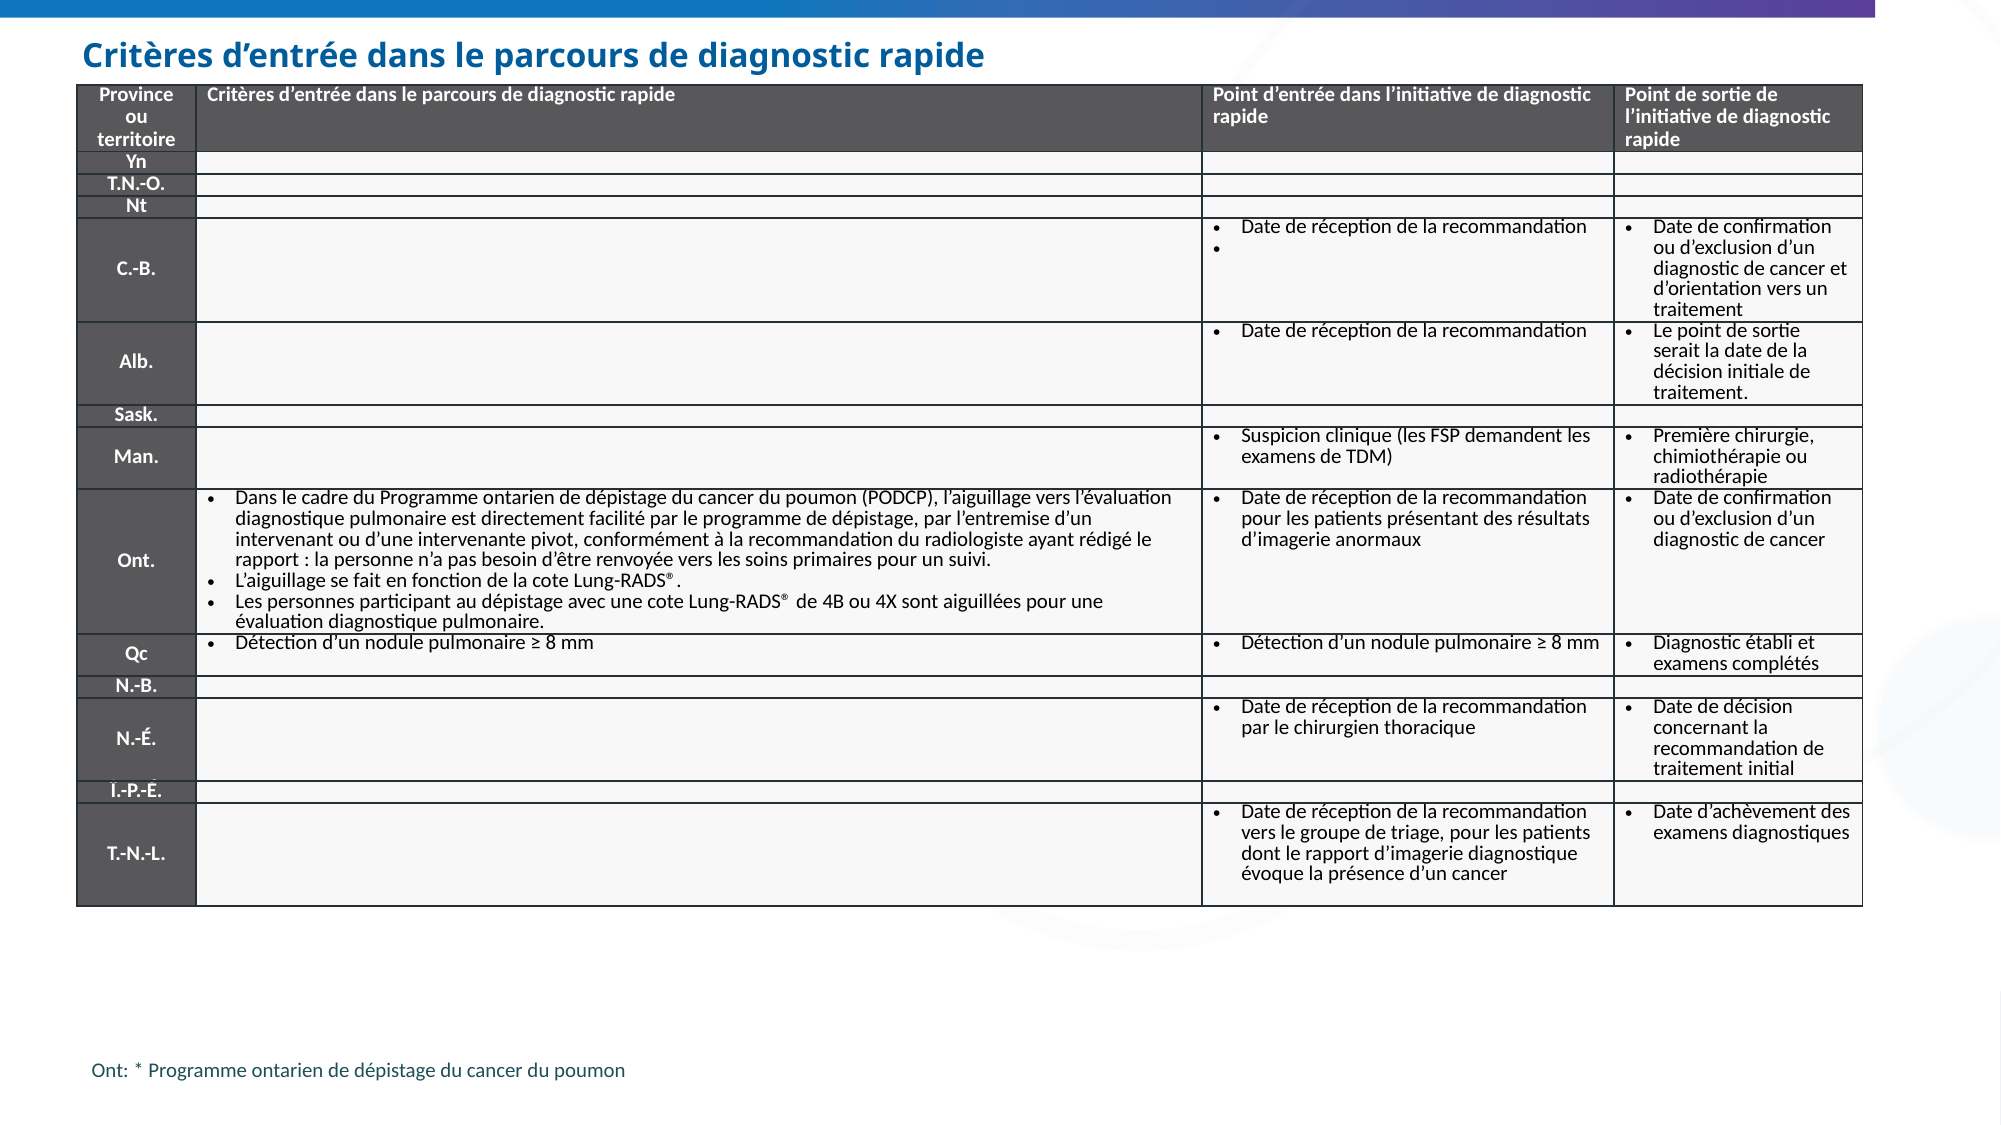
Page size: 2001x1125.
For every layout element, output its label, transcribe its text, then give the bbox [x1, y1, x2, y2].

table_cell Date d’achèvement des examens diagnostiques [1615, 804, 1862, 905]
table_cell Nt [78, 197, 195, 217]
table_cell [1615, 175, 1862, 195]
table_cell [1203, 197, 1613, 217]
table_cell Sask. [78, 406, 195, 426]
table_header Critères d’entrée dans le parcours de diagnostic rapide [197, 86, 1201, 151]
table_cell [1615, 152, 1862, 173]
table_cell Date de réception de la recommandation [1203, 219, 1613, 321]
table_cell [1203, 175, 1613, 195]
table_cell [1615, 406, 1862, 426]
table_cell [197, 406, 1201, 426]
table_cell Date de confirmation ou d’exclusion d’un diagnostic de cancer [1615, 490, 1862, 633]
table_cell [197, 699, 1201, 780]
table_cell N.-É. [78, 699, 195, 780]
table_cell Date de réception de la recommandation pour les patients présentant des résultats d’imagerie anormaux [1203, 490, 1613, 633]
table_cell [1203, 782, 1613, 802]
table_cell Première chirurgie, chimiothérapie ou radiothérapie [1615, 428, 1862, 488]
table_cell [197, 804, 1201, 905]
table_cell [1615, 782, 1862, 802]
title Critères d’entrée dans le parcours de diagnostic rapide [67, 28, 1770, 85]
table_cell T.N.-O. [78, 175, 195, 195]
table_header Point de sortie de l’initiative de diagnostic rapide [1615, 86, 1862, 151]
table_cell Détection d’un nodule pulmonaire ≥ 8 mm [197, 635, 1201, 675]
table_cell Date de confirmation ou d’exclusion d’un diagnostic de cancer et d’orientation vers un traitement [1615, 219, 1862, 321]
table_cell [197, 219, 1201, 321]
table_cell Qc [78, 635, 195, 675]
table_cell [1203, 406, 1613, 426]
table_cell [1203, 677, 1613, 697]
table_cell [197, 175, 1201, 195]
table_cell Man. [78, 428, 195, 488]
table_cell [1615, 677, 1862, 697]
table_cell Diagnostic établi et examens complétés [1615, 635, 1862, 675]
table_cell [1203, 152, 1613, 173]
table_cell Alb. [78, 323, 195, 404]
table_header Province ou territoire [78, 86, 195, 151]
table_cell [197, 152, 1201, 173]
picture [0, 0, 2001, 1125]
table_cell [197, 428, 1201, 488]
table_cell [197, 197, 1201, 217]
table_cell Détection d’un nodule pulmonaire ≥ 8 mm [1203, 635, 1613, 675]
table_header Point d’entrée dans l’initiative de diagnostic rapide [1203, 86, 1613, 151]
table_cell Date de réception de la recommandation [1203, 323, 1613, 404]
table_cell N.-B. [78, 677, 195, 697]
table_cell Le point de sortie serait la date de la décision initiale de traitement. [1615, 323, 1862, 404]
table_cell Î.-P.-É. [78, 782, 195, 802]
table_cell [197, 782, 1201, 802]
table_cell Date de réception de la recommandation par le chirurgien thoracique [1203, 699, 1613, 780]
table_cell Suspicion clinique (les FSP demandent les examens de TDM) [1203, 428, 1613, 488]
table_cell T.-N.-L. [78, 804, 195, 905]
table_cell [197, 323, 1201, 404]
table_cell Date de réception de la recommandation vers le groupe de triage, pour les patients dont le rapport d’imagerie diagnostique évoque la présence d’un cancer [1203, 804, 1613, 905]
table_cell [197, 677, 1201, 697]
table_cell Dans le cadre du Programme ontarien de dépistage du cancer du poumon (PODCP), l’aiguillage vers l’évaluation diagnostique pulmonaire est directement facilité par le programme de dépistage, par l’entremise d’un intervenant ou d’une intervenante pivot, conformément à la recommandation du radiologiste ayant rédigé le rapport : la personne n’a pas besoin d’être renvoyée vers les soins primaires pour un suivi. L’aiguillage se fait en fonction de la cote Lung-RADS®. Les personnes participant au dépistage avec une cote Lung-RADS® de 4B ou 4X sont aiguillées pour une évaluation diagnostique pulmonaire. [197, 490, 1201, 633]
table_cell [1615, 197, 1862, 217]
table_cell Date de décision concernant la recommandation de traitement initial [1615, 699, 1862, 780]
table_cell Ont. [78, 490, 195, 633]
text_box Ont: * Programme ontarien de dépistage du cancer du poumon [76, 1047, 1077, 1090]
table_cell Yn [78, 152, 195, 173]
table_cell C.-B. [78, 219, 195, 321]
